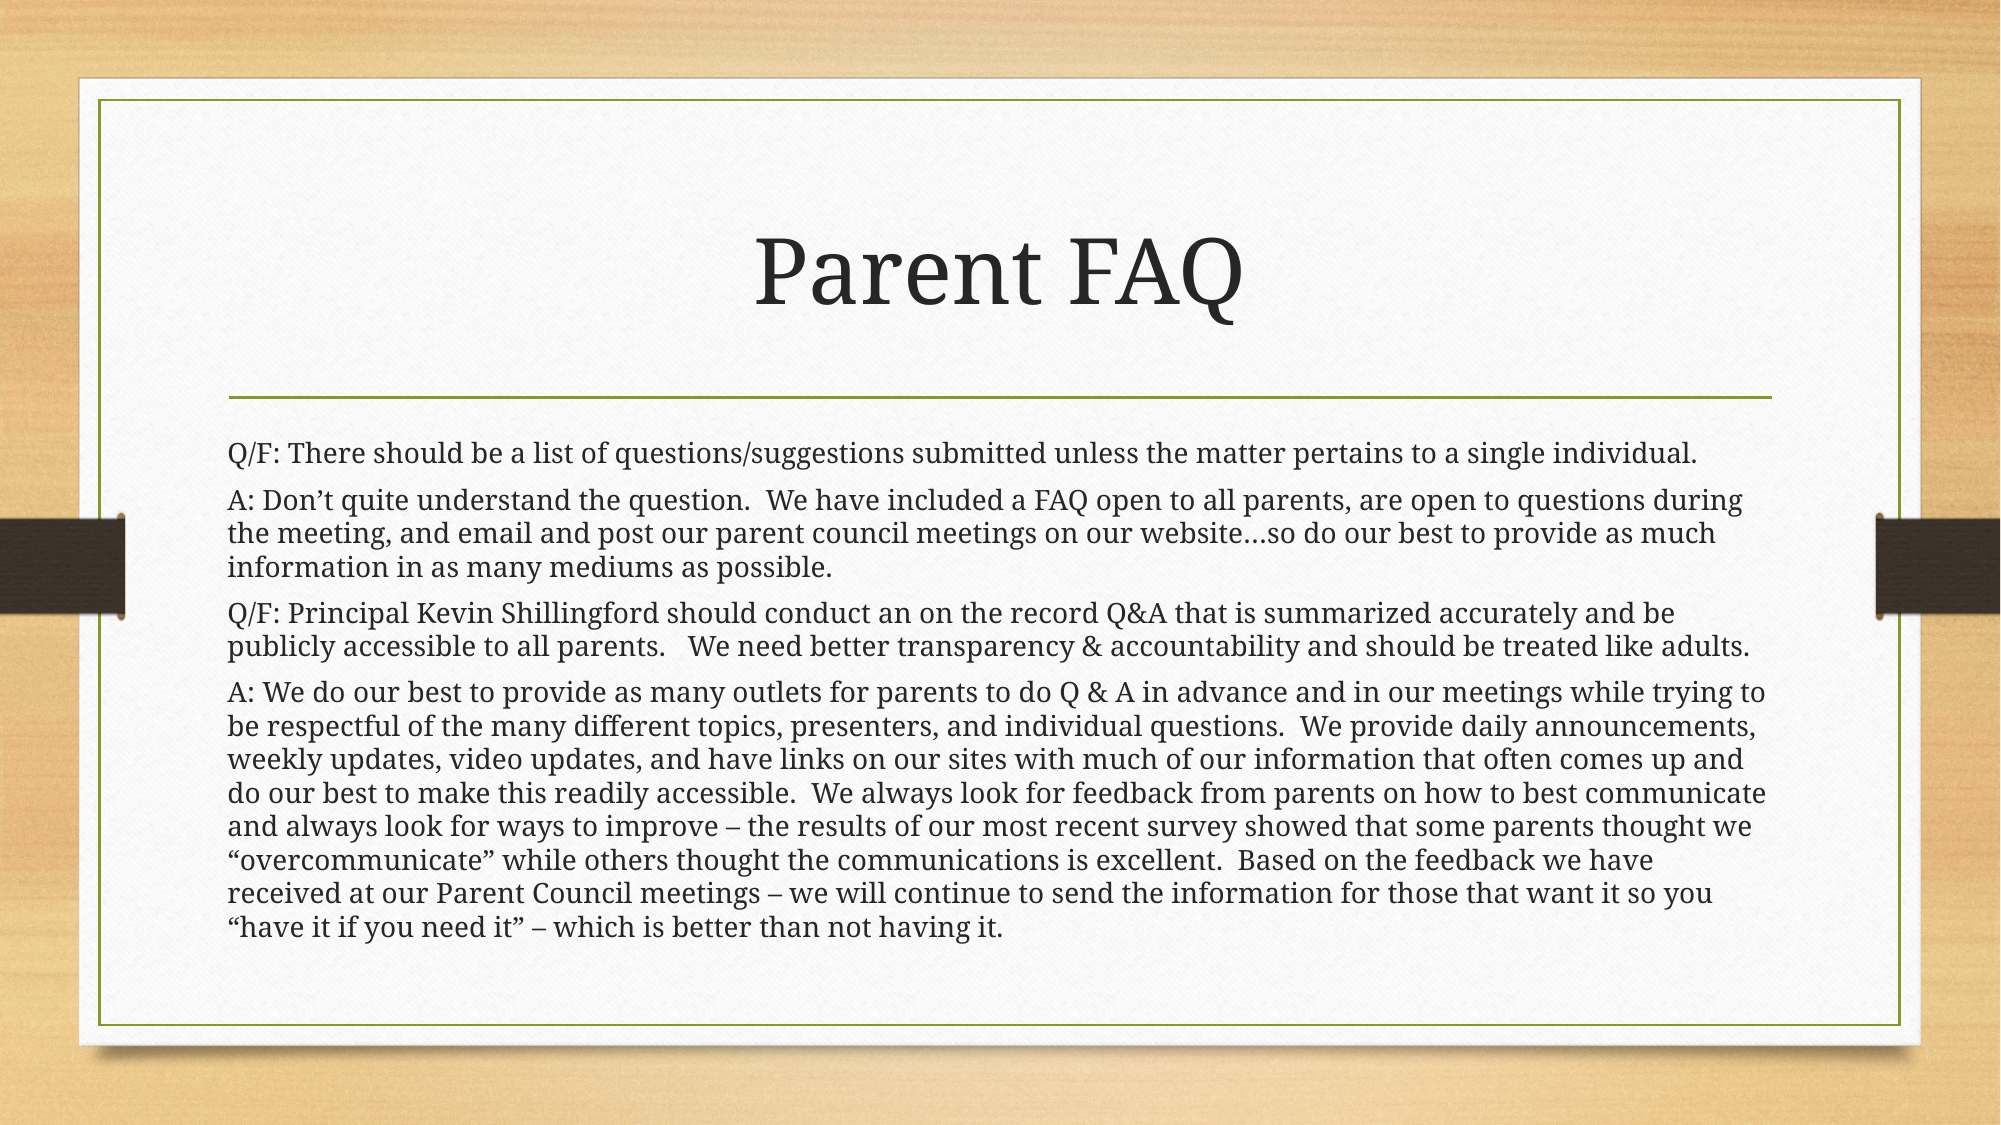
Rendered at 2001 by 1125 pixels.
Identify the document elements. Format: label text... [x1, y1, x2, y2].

title Parent FAQ [212, 161, 1788, 375]
picture [0, 0, 2001, 1125]
list Q/F: There should be a list of questions/suggestions submitted unless the matter pertains to a single individual. A: Don’t quite understand the question. We have included a FAQ open to all parents, are open to questions during the meeting, and email and post our parent council meetings on our website…so do our best to provide as much information in as many mediums as possible. Q/F: Principal Kevin Shillingford should conduct an on the record Q&A that is summarized accurately and be publicly accessible to all parents. We need better transparency & accountability and should be treated like adults. A: We do our best to provide as many outlets for parents to do Q & A in advance and in our meetings while trying to be respectful of the many different topics, presenters, and individual questions. We provide daily announcements, weekly updates, video updates, and have links on our sites with much of our information that often comes up and do our best to make this readily accessible. We always look for feedback from parents on how to best communicate and always look for ways to improve – the results of our most recent survey showed that some parents thought we “overcommunicate” while others thought the communications is excellent. Based on the feedback we have received at our Parent Council meetings – we will continue to send the information for those that want it so you “have it if you need it” – which is better than not having it. [212, 428, 1788, 973]
